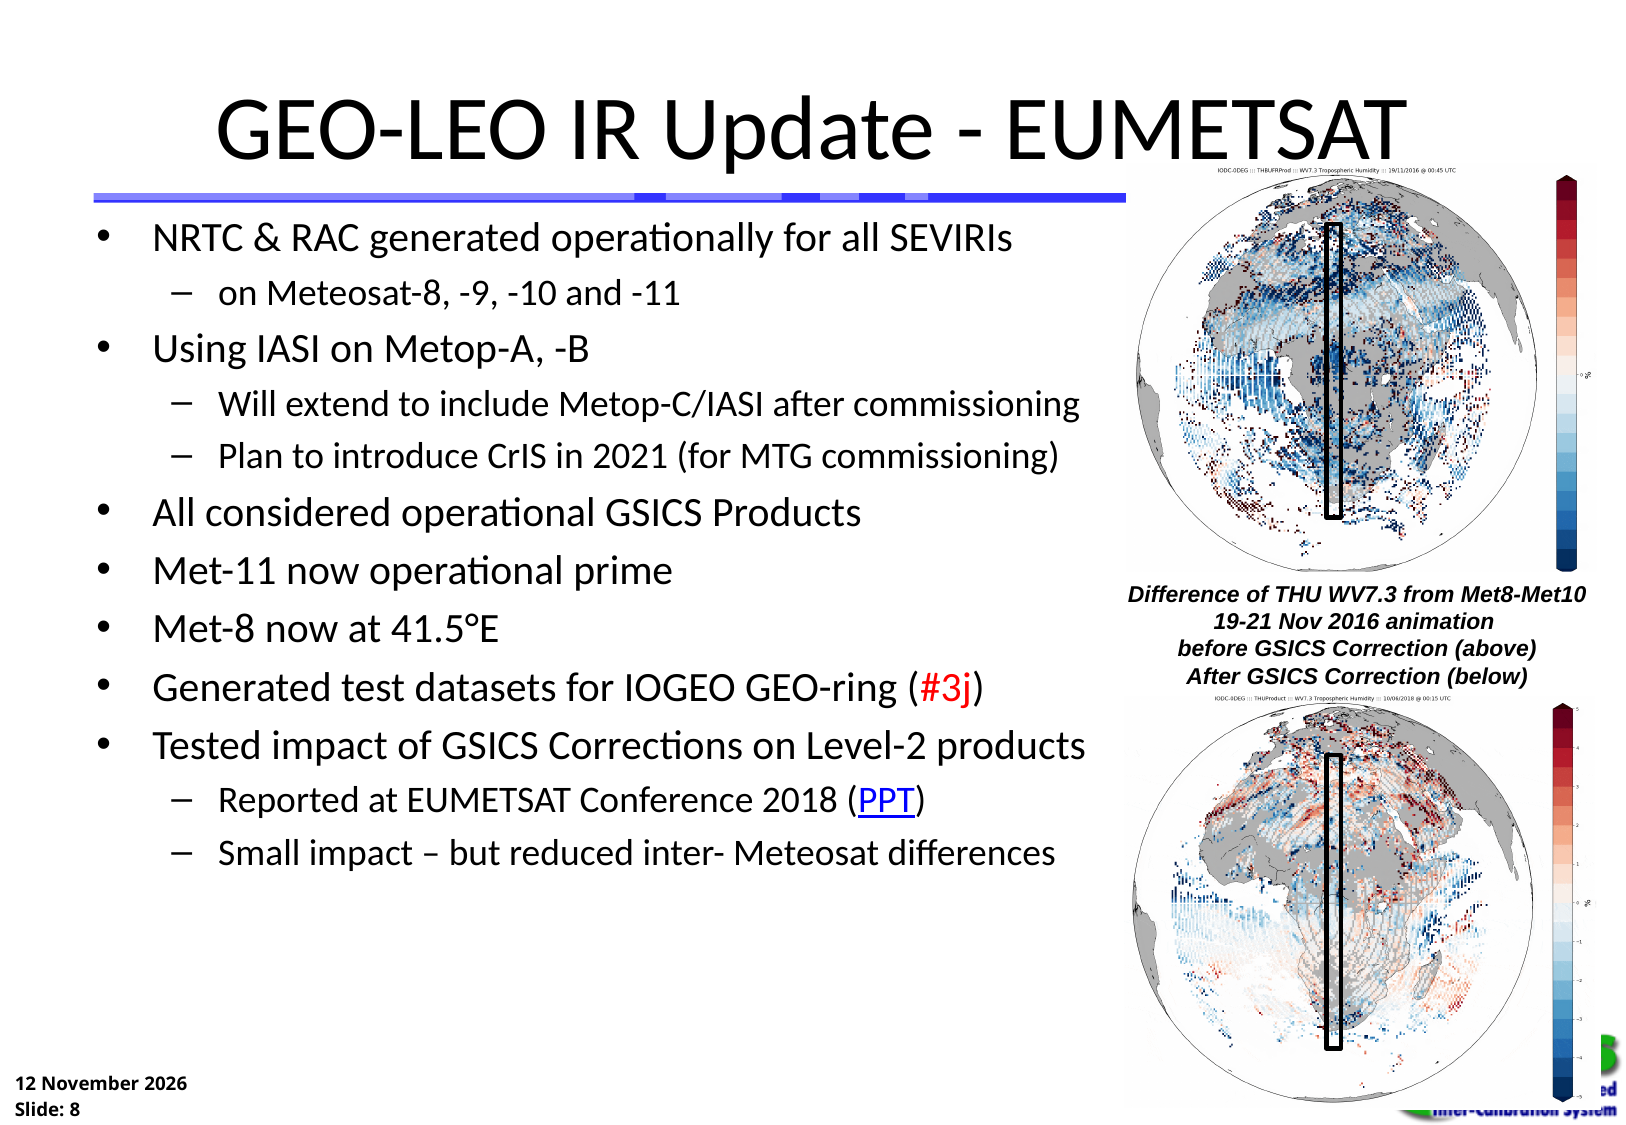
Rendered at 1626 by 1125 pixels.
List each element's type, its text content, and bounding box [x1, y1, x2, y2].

picture [1126, 162, 1601, 580]
title GEO-LEO IR Update - EUMETSAT [80, 44, 1544, 202]
text_box Difference of THU WV7.3 from Met8-Met10 19-21 Nov 2016 animation before GSICS Correction (above) After GSICS Correction (below) [1202, 571, 1624, 697]
picture [1124, 691, 1625, 1125]
text_box 8 [1156, 1119, 1507, 1125]
list NRTC & RAC generated operationally for all SEVIRIs on Meteosat-8, -9, -10 and -11 Using IASI on Metop-A, -B Will extend to include Metop-C/IASI after commissioning Plan to introduce CrIS in 2021 (for MTG commissioning) All considered operational GSICS Products Met-11 now operational prime Met-8 now at 41.5°E Generated test datasets for IOGEO GEO-ring (#3j) Tested impact of GSICS Corrections on Level-2 products Reported at EUMETSAT Conference 2018 (PPT) Small impact – but reduced inter- Meteosat differences [80, 202, 1202, 1006]
